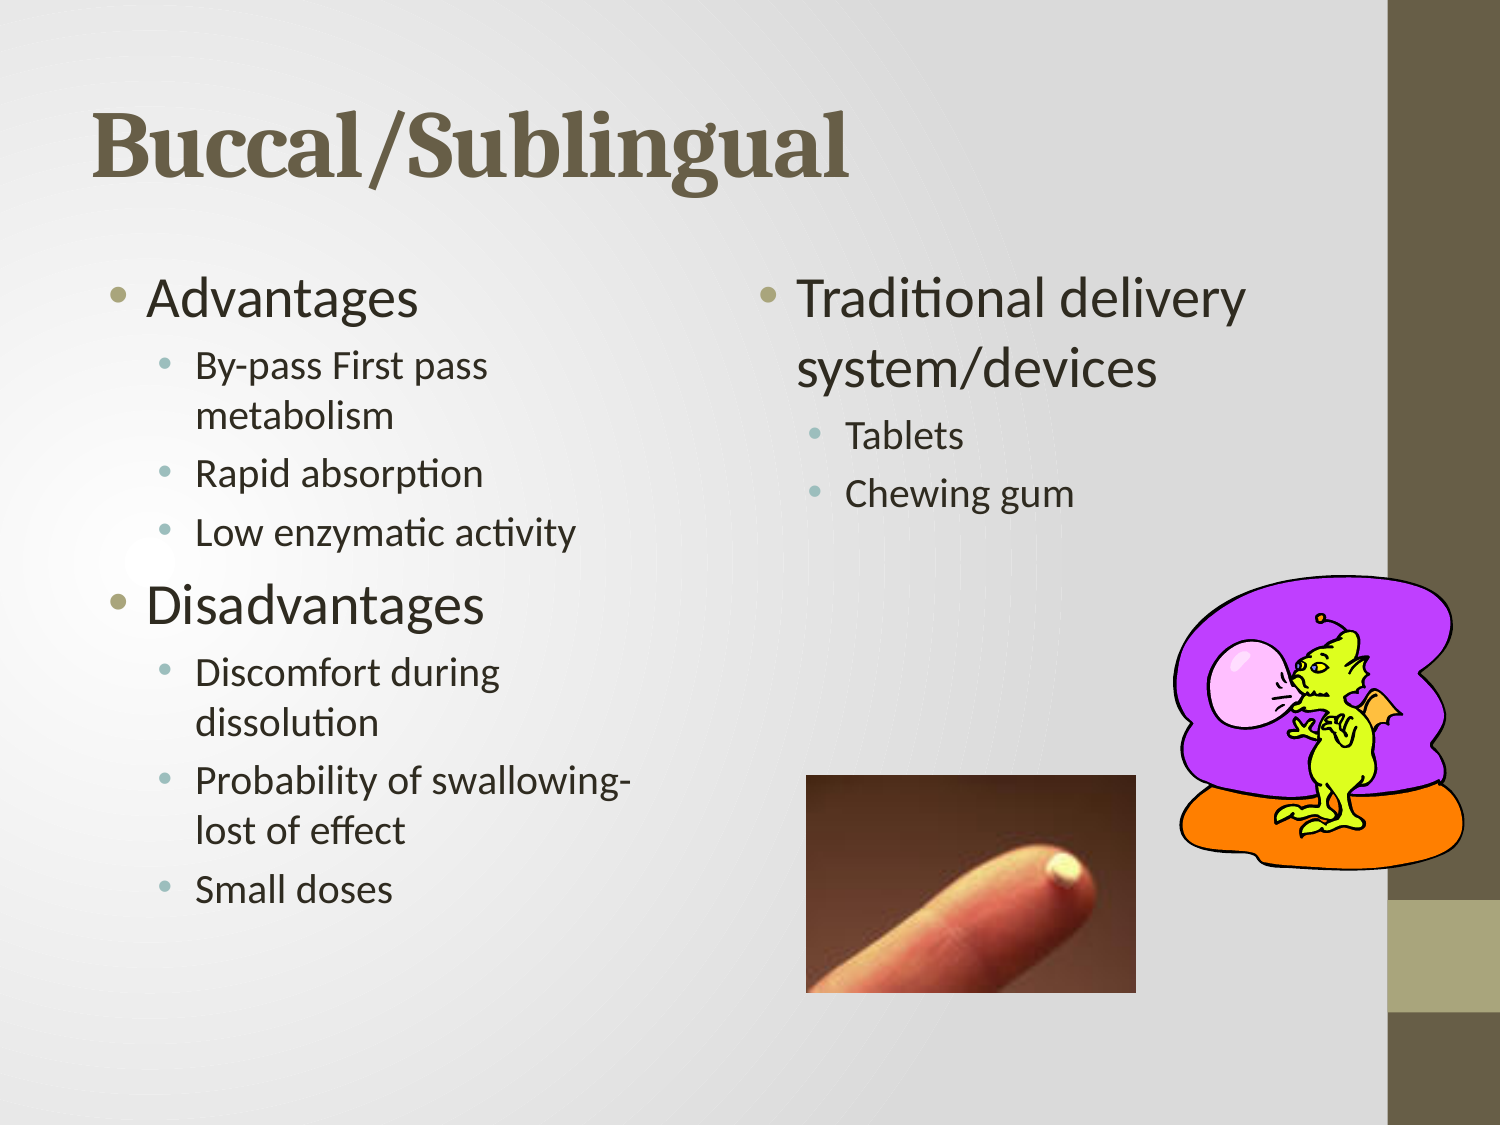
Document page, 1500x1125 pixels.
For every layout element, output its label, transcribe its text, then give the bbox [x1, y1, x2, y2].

list Traditional delivery system/devices Tablets Chewing gum [725, 252, 1325, 1005]
picture [1171, 574, 1466, 872]
picture [806, 775, 1136, 994]
title Buccal/Sublingual [75, 45, 1325, 233]
list Advantages By-pass First pass metabolism Rapid absorption Low enzymatic activity Disadvantages Discomfort during dissolution Probability of swallowing- lost of effect Small doses [75, 252, 675, 1005]
